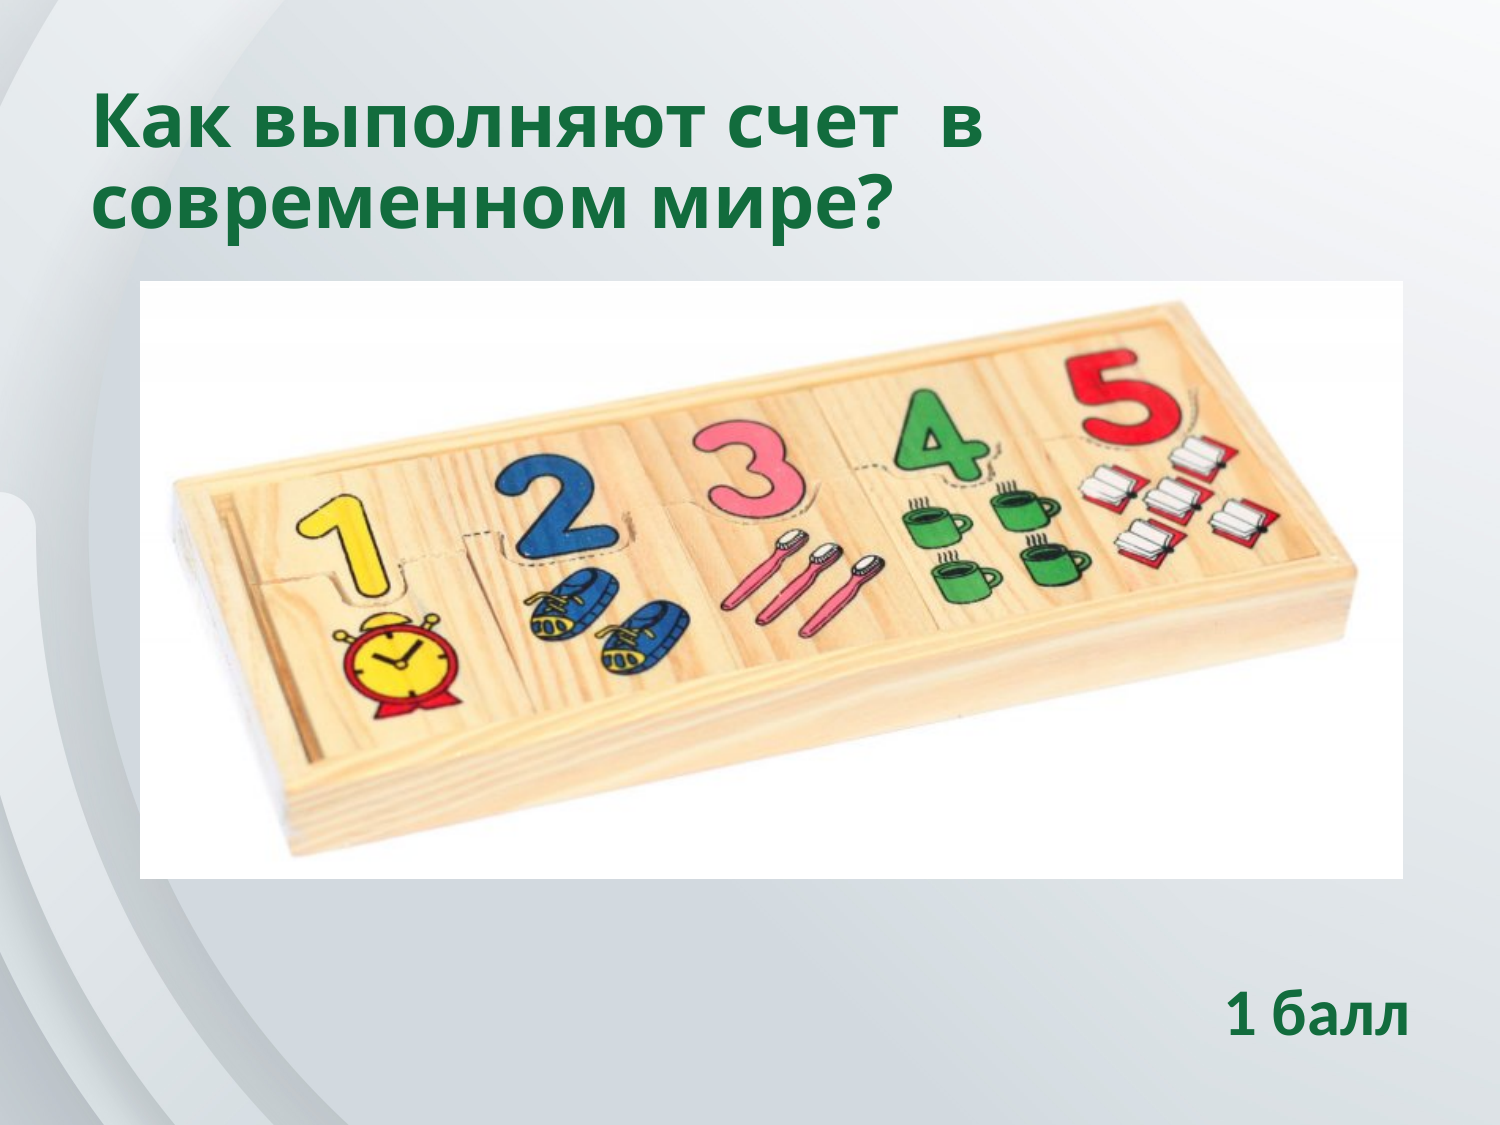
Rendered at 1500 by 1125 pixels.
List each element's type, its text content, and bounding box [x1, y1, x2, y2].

title Как выполняют счет в современном мире? [75, 93, 1425, 235]
picture [0, 0, 1500, 1125]
text_box 1 балл [1208, 960, 1426, 1056]
